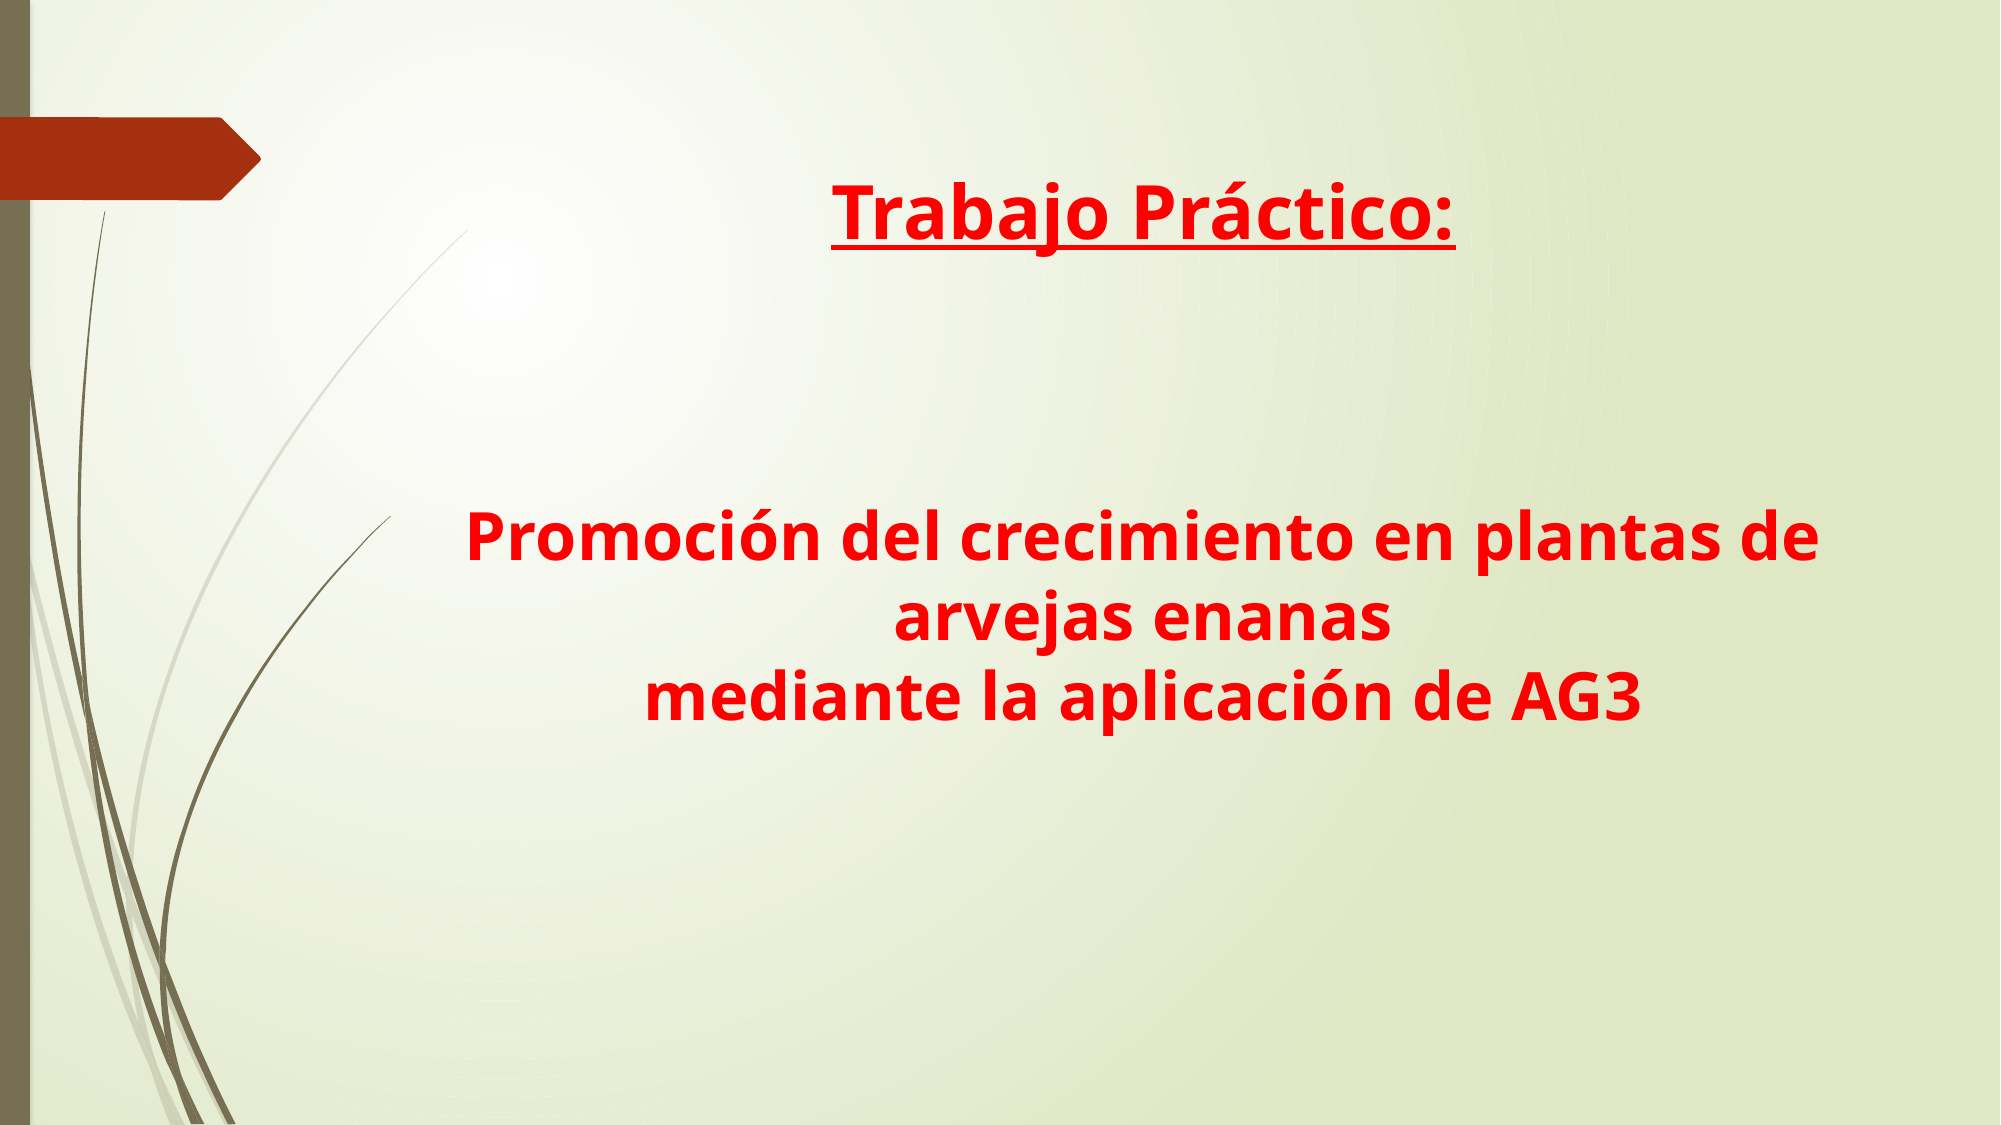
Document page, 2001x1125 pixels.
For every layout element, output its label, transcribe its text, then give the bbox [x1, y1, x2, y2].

text_box Trabajo Práctico: Promoción del crecimiento en plantas de arvejas enanas mediante la aplicación de AG3 [372, 156, 1915, 742]
